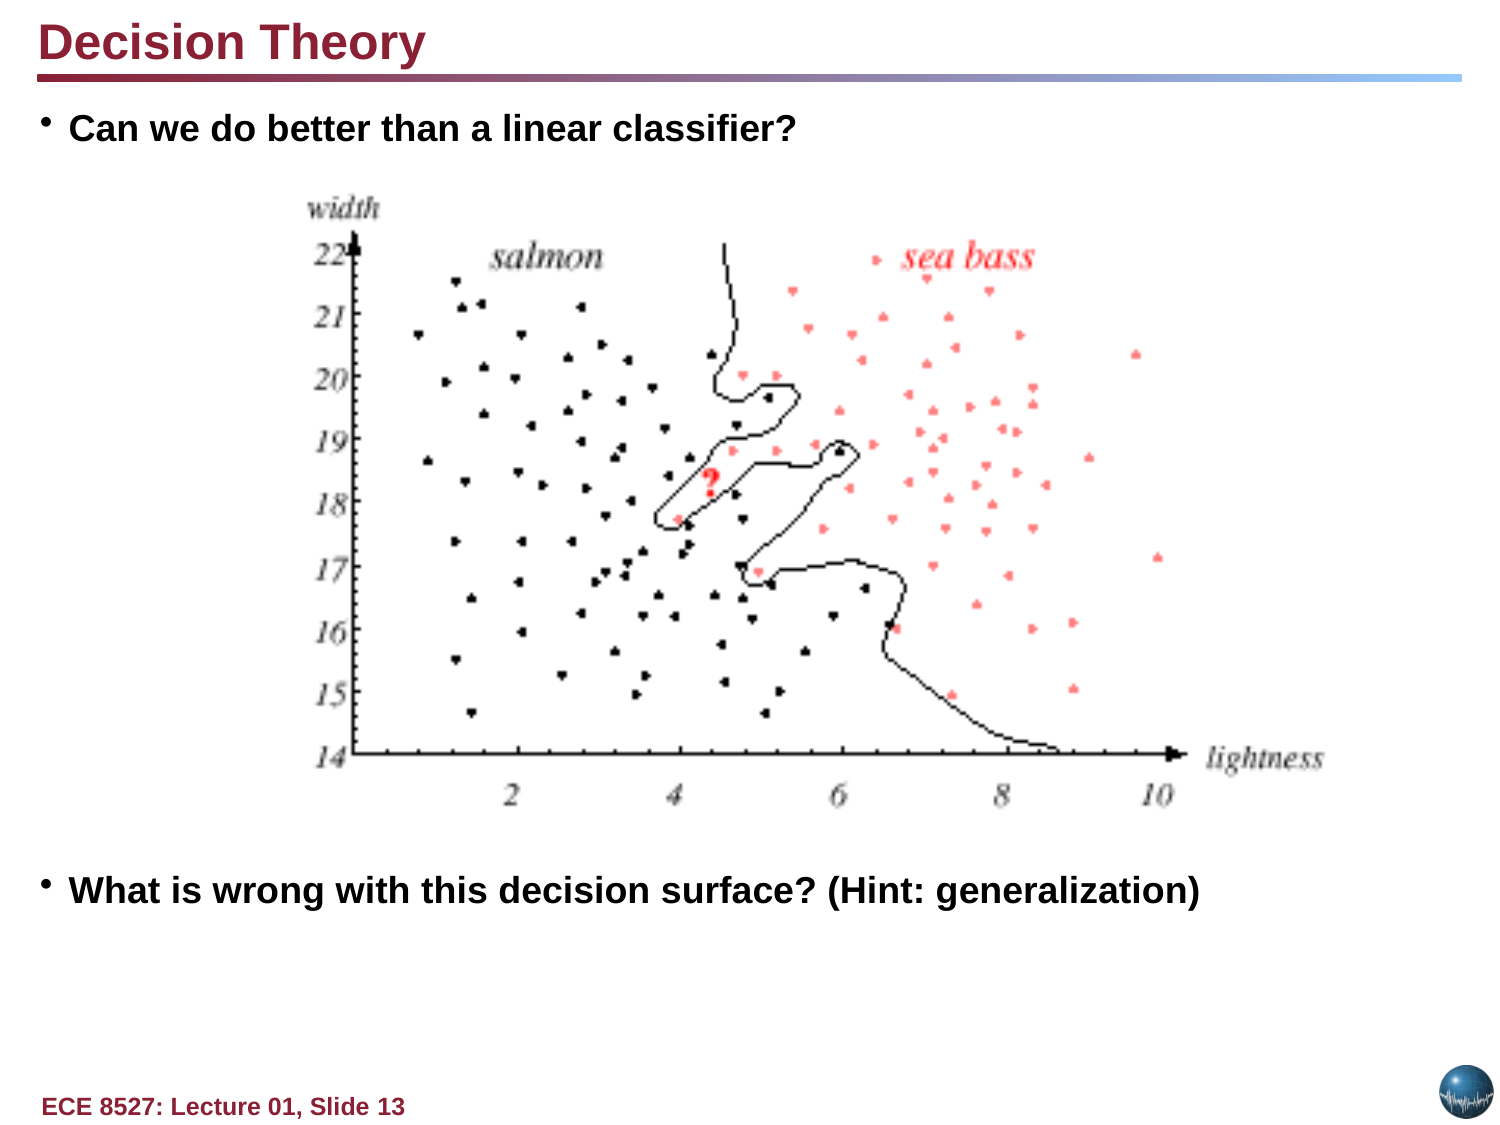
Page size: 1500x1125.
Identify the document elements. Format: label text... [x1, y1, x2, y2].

text_box Can we do better than a linear classifier? [39, 103, 1463, 149]
picture [1439, 1065, 1494, 1119]
picture [234, 163, 1410, 844]
text_box What is wrong with this decision surface? (Hint: generalization) [39, 866, 1460, 912]
text_box Decision Theory [37, 9, 1460, 70]
